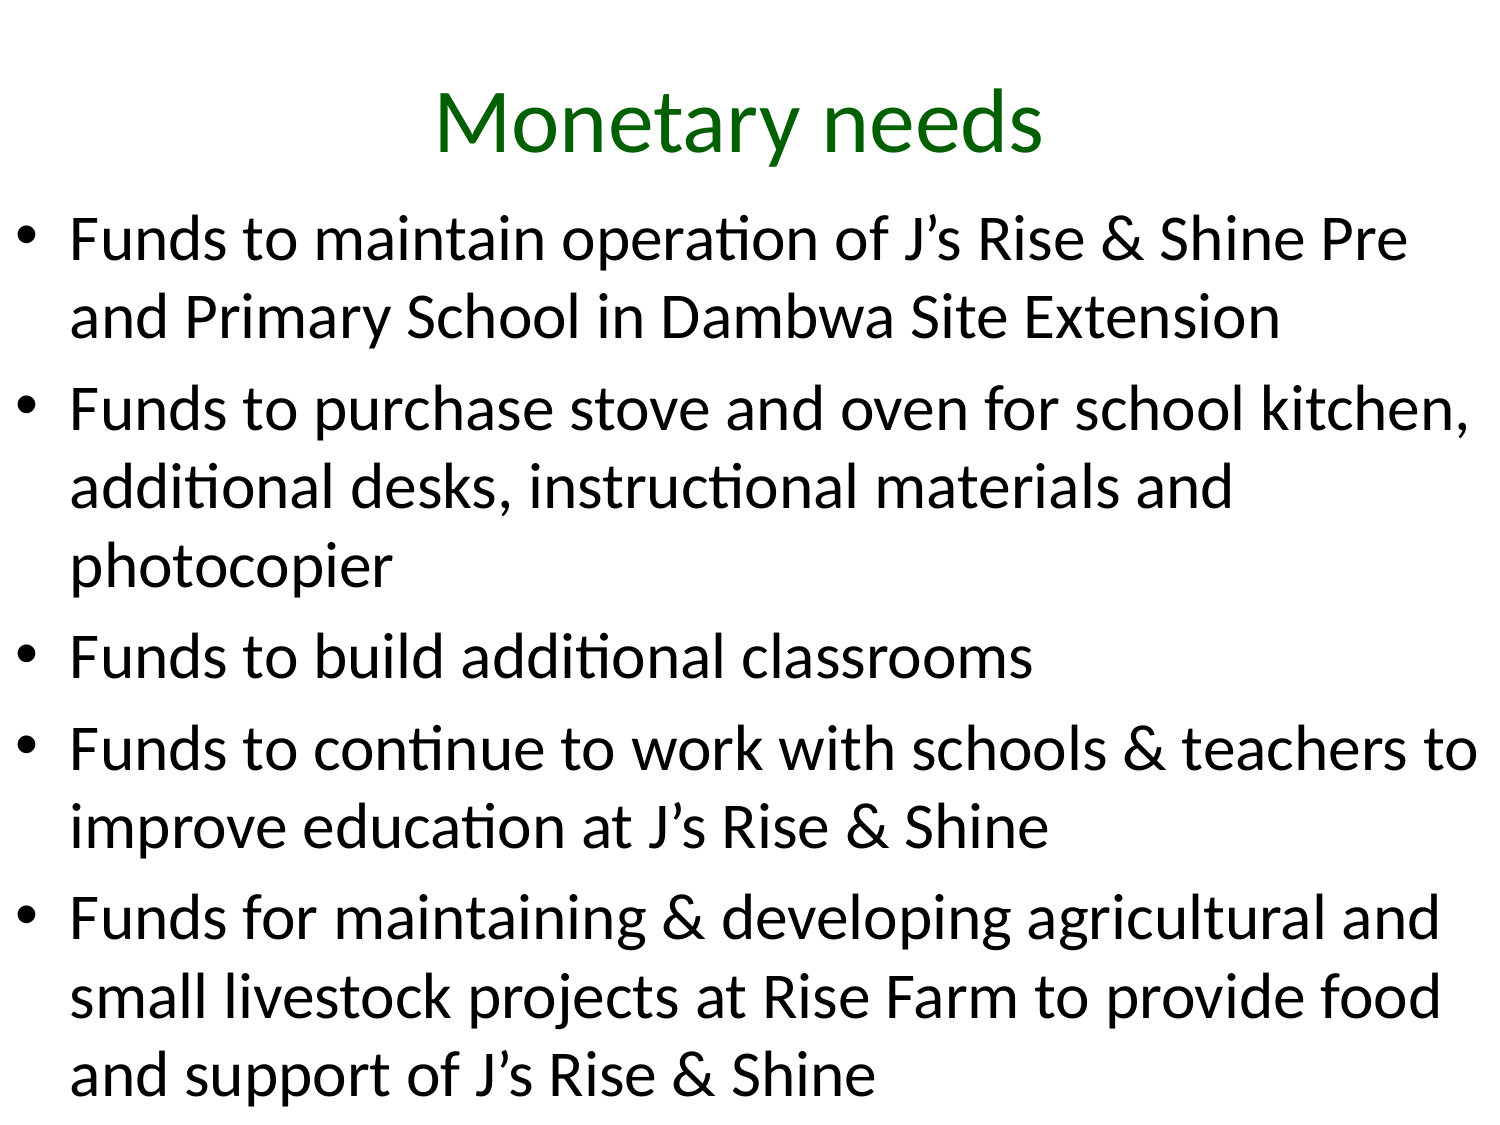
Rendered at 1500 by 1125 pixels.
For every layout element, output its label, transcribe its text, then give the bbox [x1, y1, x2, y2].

list Funds to maintain operation of J’s Rise & Shine Pre and Primary School in Dambwa Site Extension Funds to purchase stove and oven for school kitchen, additional desks, instructional materials and photocopier Funds to build additional classrooms Funds to continue to work with schools & teachers to improve education at J’s Rise & Shine Funds for maintaining & developing agricultural and small livestock projects at Rise Farm to provide food and support of J’s Rise & Shine [0, 187, 1500, 1125]
title Monetary needs [75, 45, 1425, 187]
